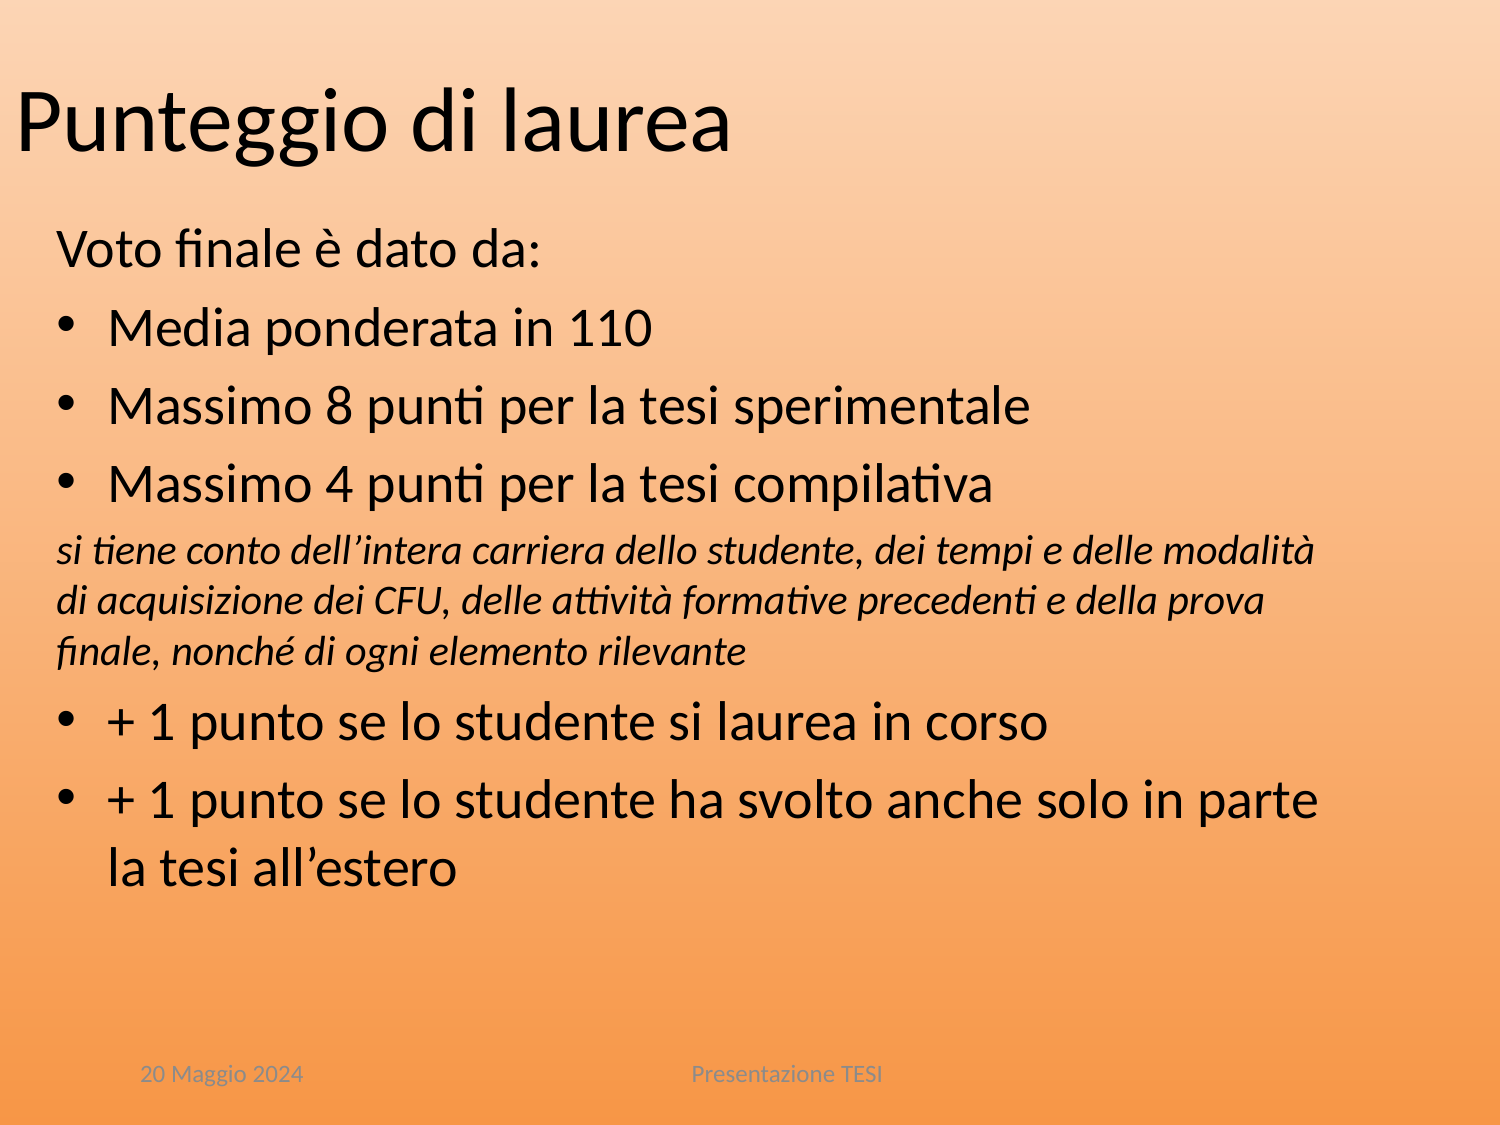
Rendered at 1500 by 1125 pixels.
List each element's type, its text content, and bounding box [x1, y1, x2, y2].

footer Presentazione TESI [549, 1042, 1025, 1103]
list Voto finale è dato da: Media ponderata in 110 Massimo 8 punti per la tesi sperimentale Massimo 4 punti per la tesi compilativa si tiene conto dell’intera carriera dello studente, dei tempi e delle modalità di acquisizione dei CFU, delle attività formative precedenti e della prova finale, nonché di ogni elemento rilevante + 1 punto se lo studente si laurea in corso + 1 punto se lo studente ha svolto anche solo in parte la tesi all’estero [41, 204, 1367, 910]
slide_number 20 Maggio 2024 [125, 1042, 475, 1103]
title Punteggio di laurea [0, 20, 1326, 209]
